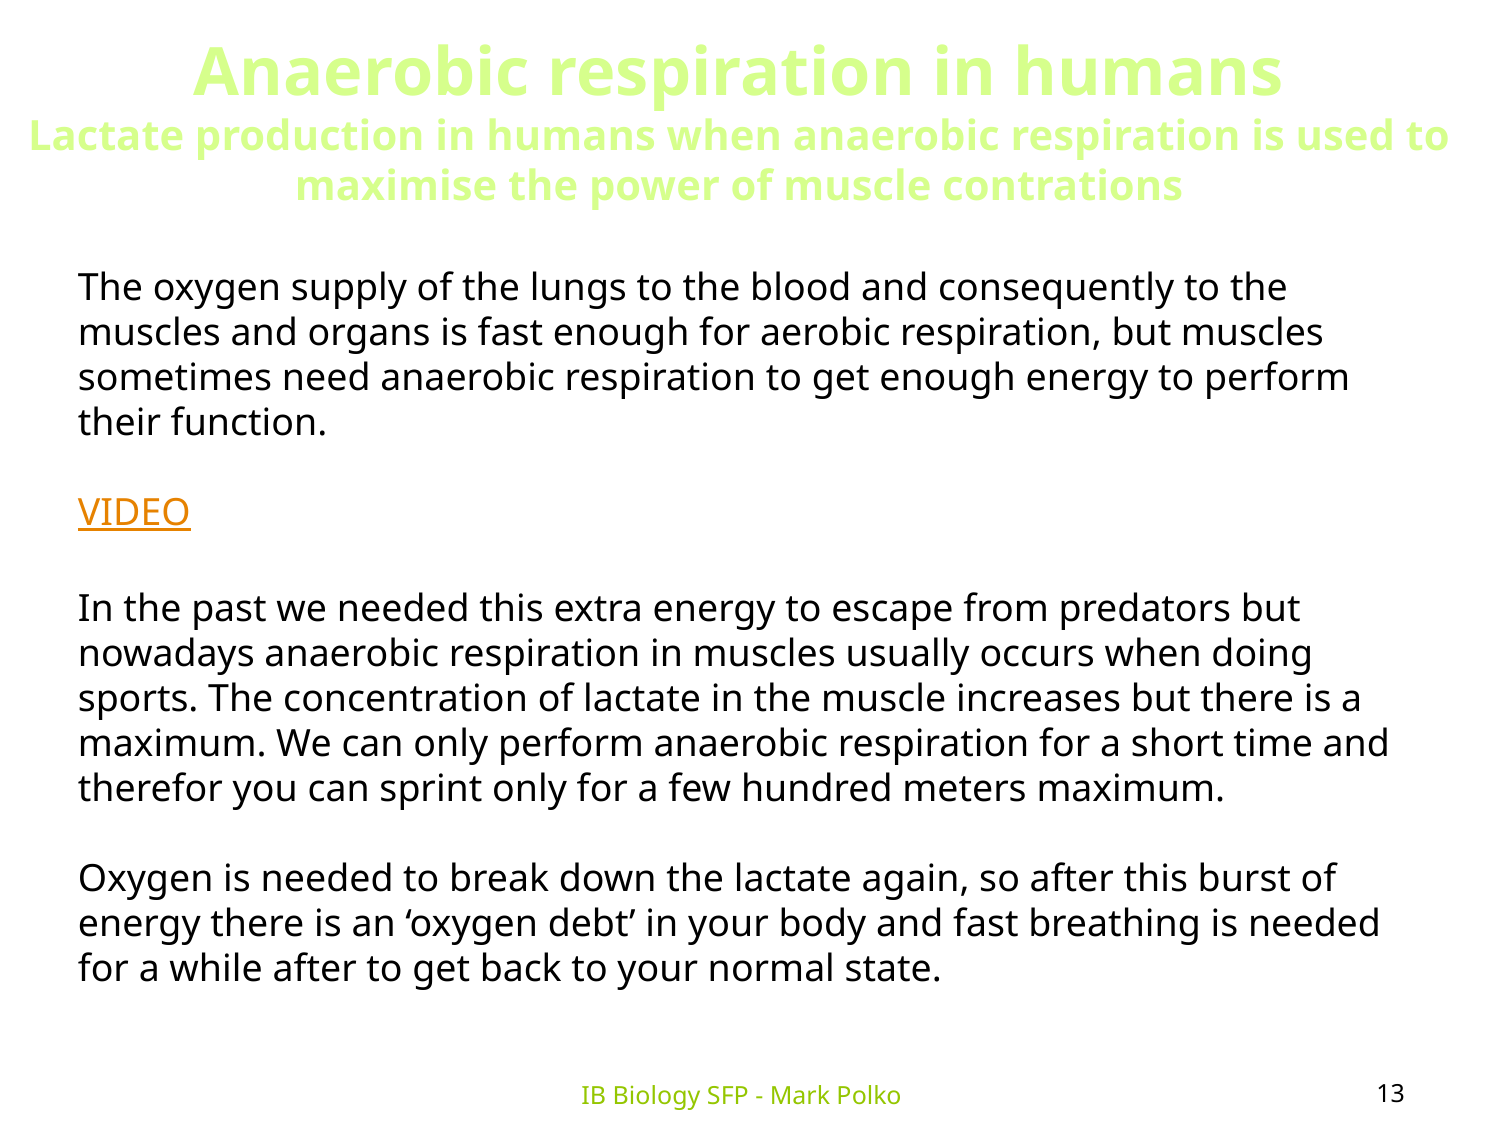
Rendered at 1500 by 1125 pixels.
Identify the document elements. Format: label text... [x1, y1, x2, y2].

slide_number 13 [1281, 1064, 1500, 1125]
footer IB Biology SFP - Mark Polko [454, 1087, 1030, 1125]
text_box Anaerobic respiration in humans Lactate production in humans when anaerobic respiration is used to maximise the power of muscle contrations [0, 21, 1479, 217]
text_box The oxygen supply of the lungs to the blood and consequently to the muscles and organs is fast enough for aerobic respiration, but muscles sometimes need anaerobic respiration to get enough energy to perform their function. VIDEO In the past we needed this extra energy to escape from predators but nowadays anaerobic respiration in muscles usually occurs when doing sports. The concentration of lactate in the muscle increases but there is a maximum. We can only perform anaerobic respiration for a short time and therefor you can sprint only for a few hundred meters maximum. Oxygen is needed to break down the lactate again, so after this burst of energy there is an ‘oxygen debt’ in your body and fast breathing is needed for a while after to get back to your normal state. [63, 255, 1412, 1087]
